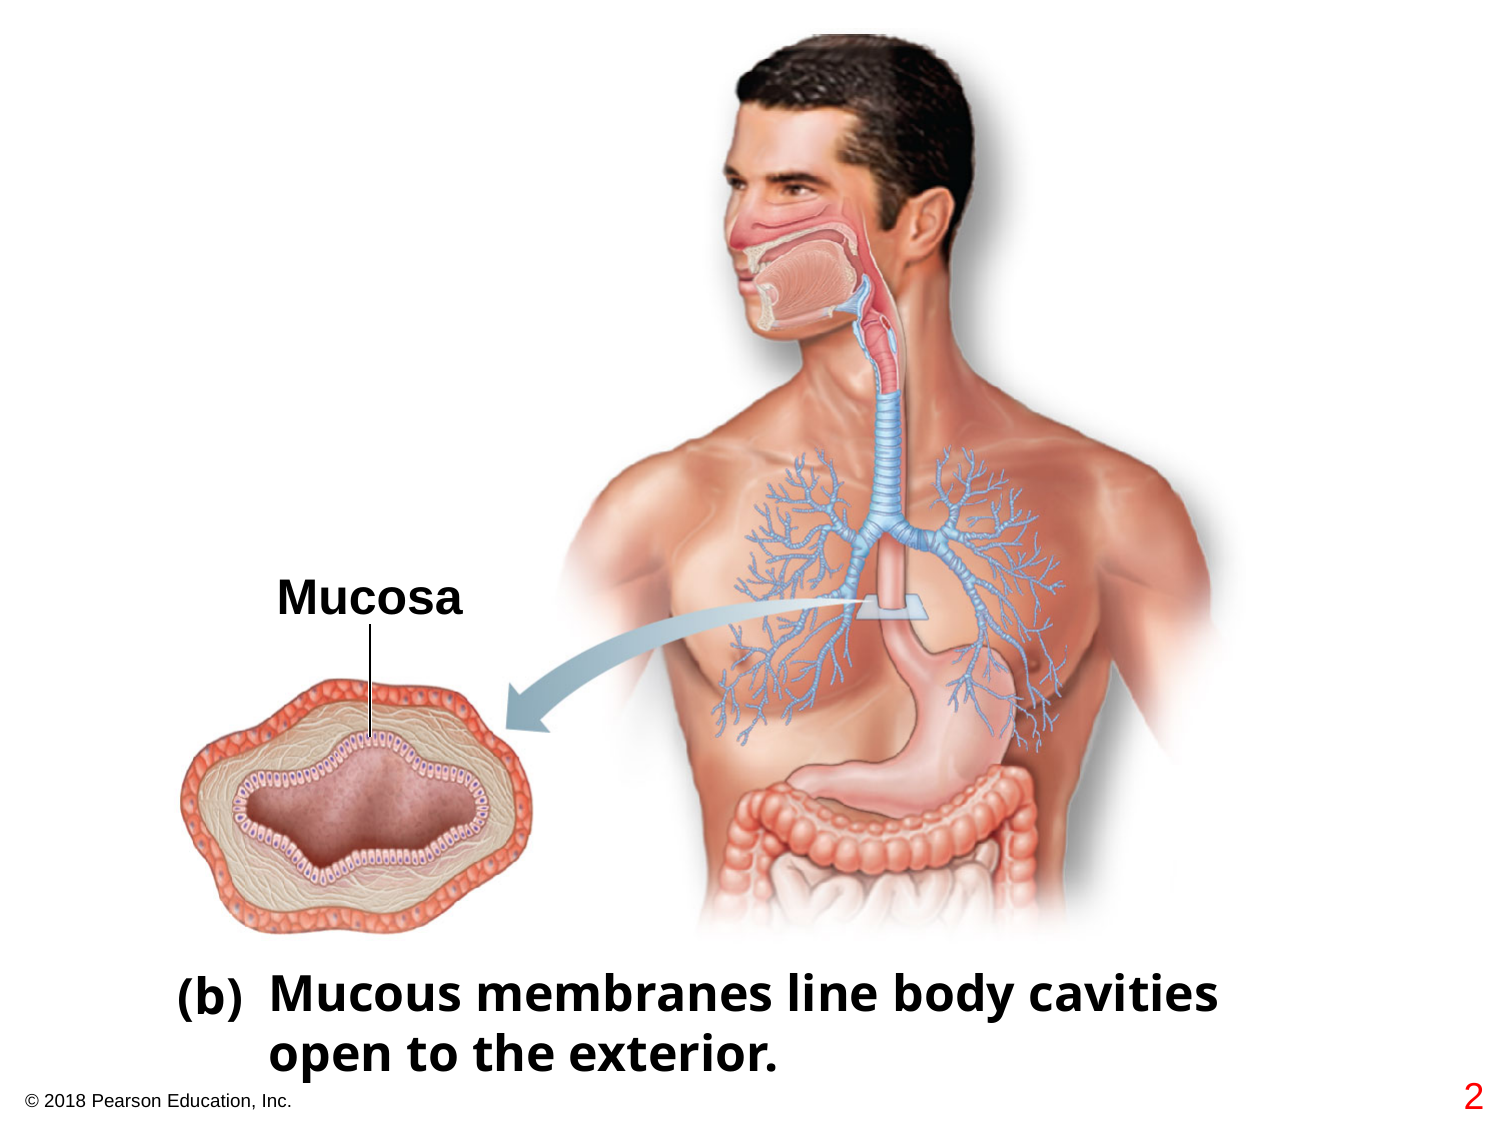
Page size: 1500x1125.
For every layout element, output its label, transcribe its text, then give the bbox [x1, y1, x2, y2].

picture [173, 28, 1322, 1064]
text_box © 2018 Pearson Education, Inc. [10, 1081, 517, 1125]
slide_number 2 [1149, 1064, 1500, 1125]
text_box Mucous membranes line body cavities open to the exterior. [268, 1071, 1149, 1082]
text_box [348, 646, 462, 716]
